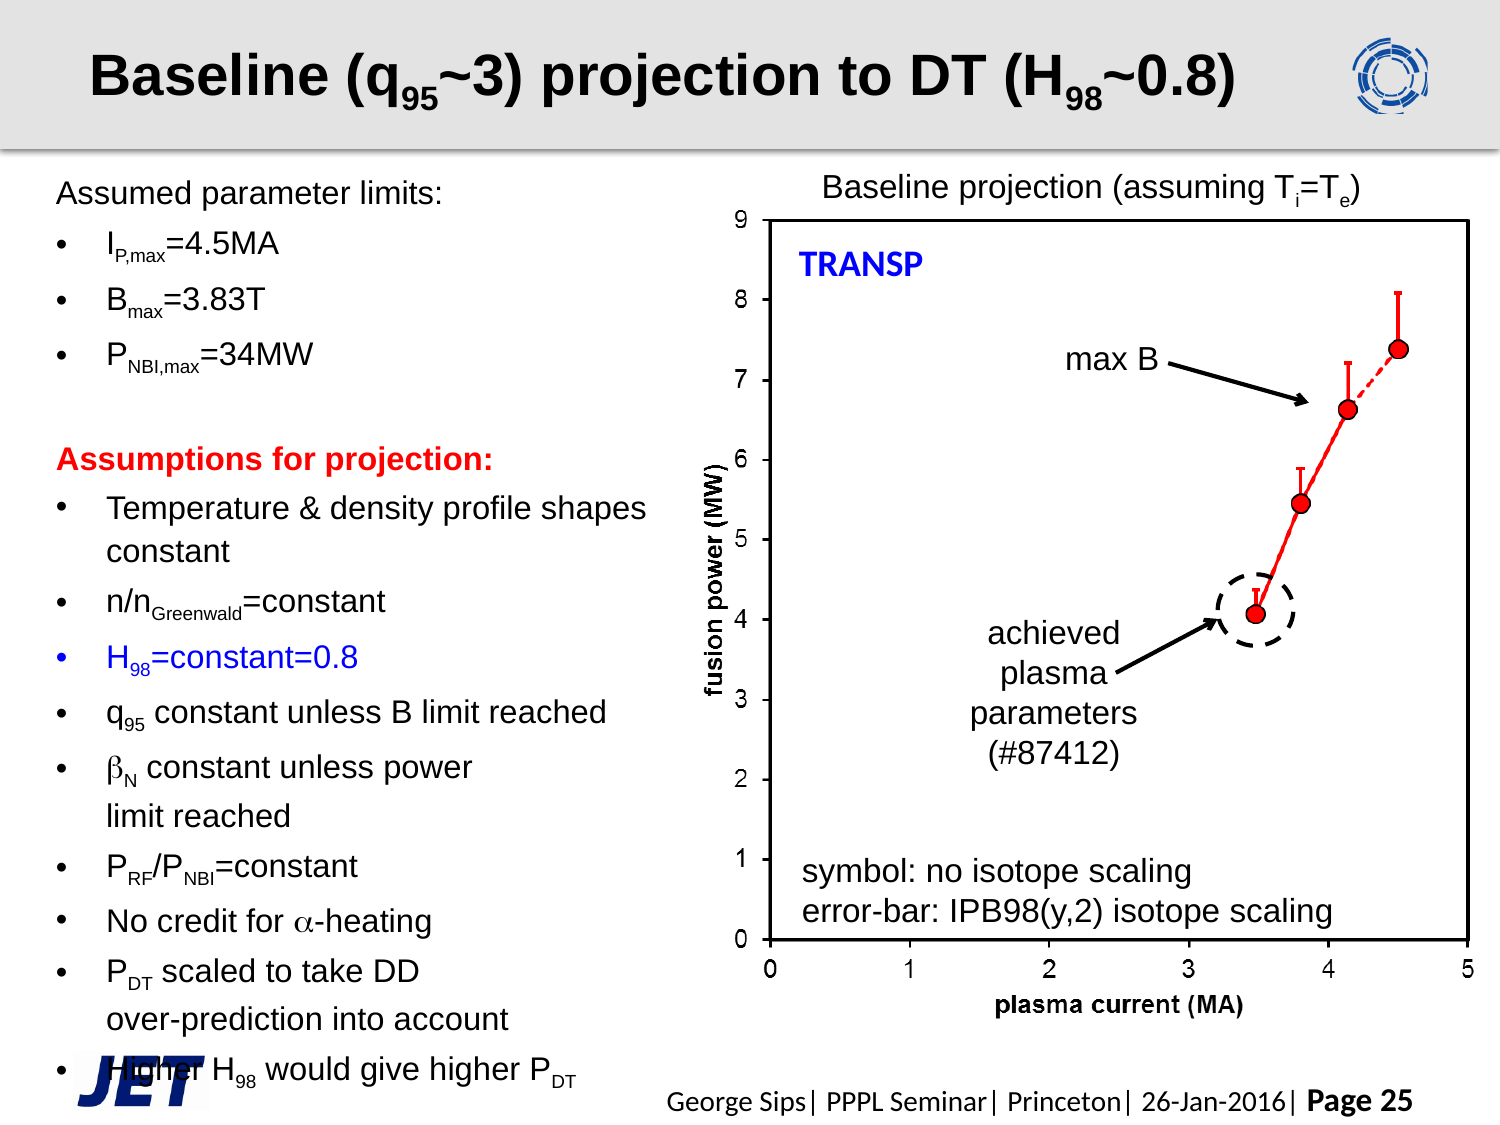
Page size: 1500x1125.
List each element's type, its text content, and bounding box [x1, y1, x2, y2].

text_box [1115, 618, 1218, 674]
picture [675, 195, 1495, 1042]
footer George Sips| PPPL Seminar| Princeton| 26-Jan-2016| Page 25 [76, 1070, 1429, 1115]
text_box Baseline projection (assuming Ti=Te) [806, 157, 1377, 194]
title Baseline (q95~3) projection to DT (H98~0.8) [75, 42, 1313, 118]
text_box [1167, 362, 1310, 403]
text_box Assumed parameter limits: IP,max=4.5MA Bmax=3.83T PNBI,max=34MW Assumptions for projection: Temperature & density profile shapes constant n/nGreenwald=constant H98=constant=0.8 q95 constant unless B limit reached N constant unless power limit reached PRF/PNBI=constant No credit for -heating PDT scaled to take DD over-prediction into account Higher H98 would give higher PDT [41, 160, 715, 1106]
